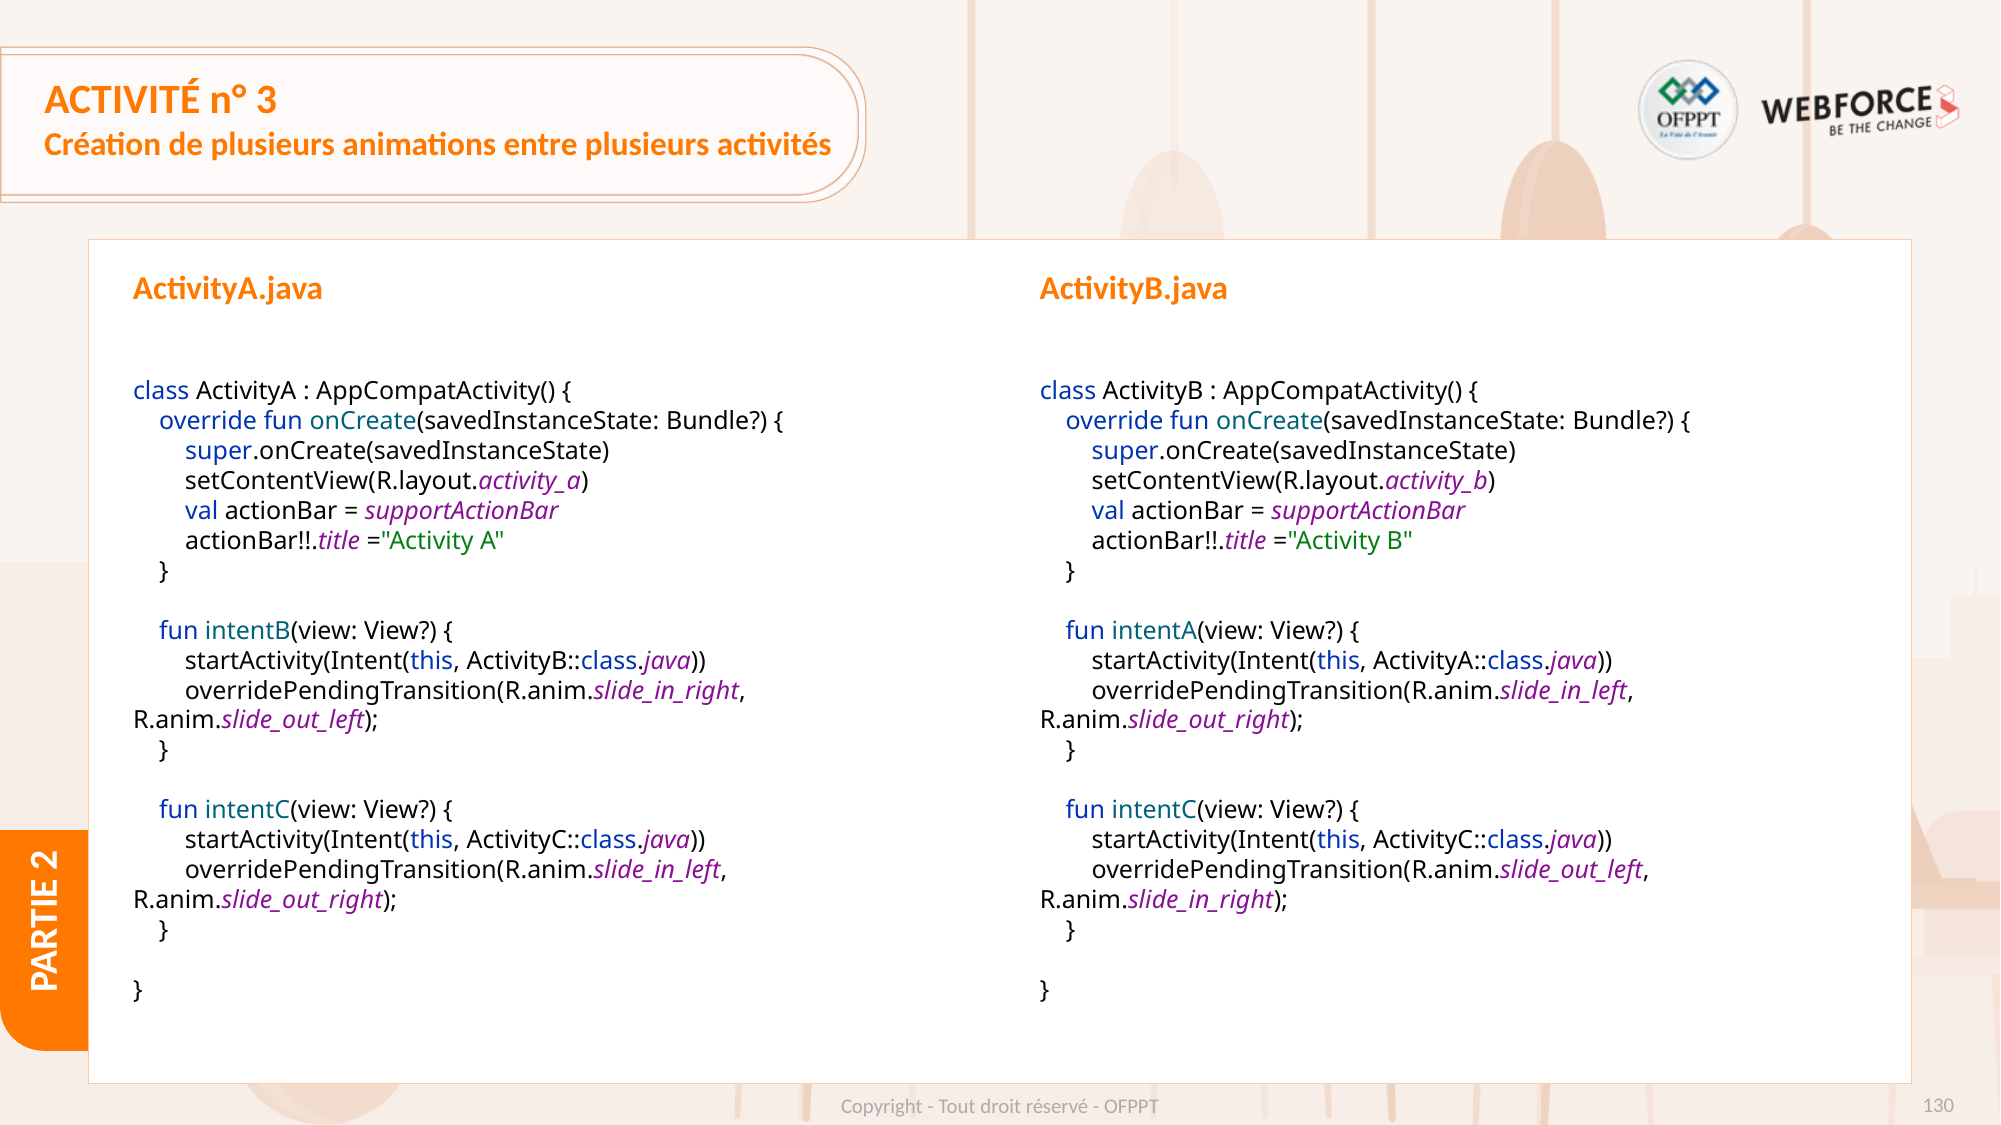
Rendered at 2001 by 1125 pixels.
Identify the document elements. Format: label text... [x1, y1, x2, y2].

list ActivityA.java [118, 265, 975, 318]
list class ActivityA : AppCompatActivity() { override fun onCreate(savedInstanceState: Bundle?) { super.onCreate(savedInstanceState) setContentView(R.layout.activity_a) val actionBar = supportActionBar actionBar!!.title ="Activity A" } fun intentB(view: View?) { startActivity(Intent(this, ActivityB::class.java)) overridePendingTransition(R.anim.slide_in_right, R.anim.slide_out_left); } fun intentC(view: View?) { startActivity(Intent(this, ActivityC::class.java)) overridePendingTransition(R.anim.slide_in_left, R.anim.slide_out_right); } } [118, 362, 932, 1016]
list Création de plusieurs animations entre plusieurs activités [29, 119, 863, 192]
title ACTIVITÉ n° 3 [29, 65, 863, 119]
list ActivityB.java [1024, 265, 1881, 318]
picture [1754, 75, 1967, 145]
list class ActivityB : AppCompatActivity() { override fun onCreate(savedInstanceState: Bundle?) { super.onCreate(savedInstanceState) setContentView(R.layout.activity_b) val actionBar = supportActionBar actionBar!!.title ="Activity B" } fun intentA(view: View?) { startActivity(Intent(this, ActivityA::class.java)) overridePendingTransition(R.anim.slide_in_left, R.anim.slide_out_right); } fun intentC(view: View?) { startActivity(Intent(this, ActivityC::class.java)) overridePendingTransition(R.anim.slide_out_left, R.anim.slide_in_right); } } [1024, 362, 1838, 1016]
picture [1634, 56, 1743, 164]
